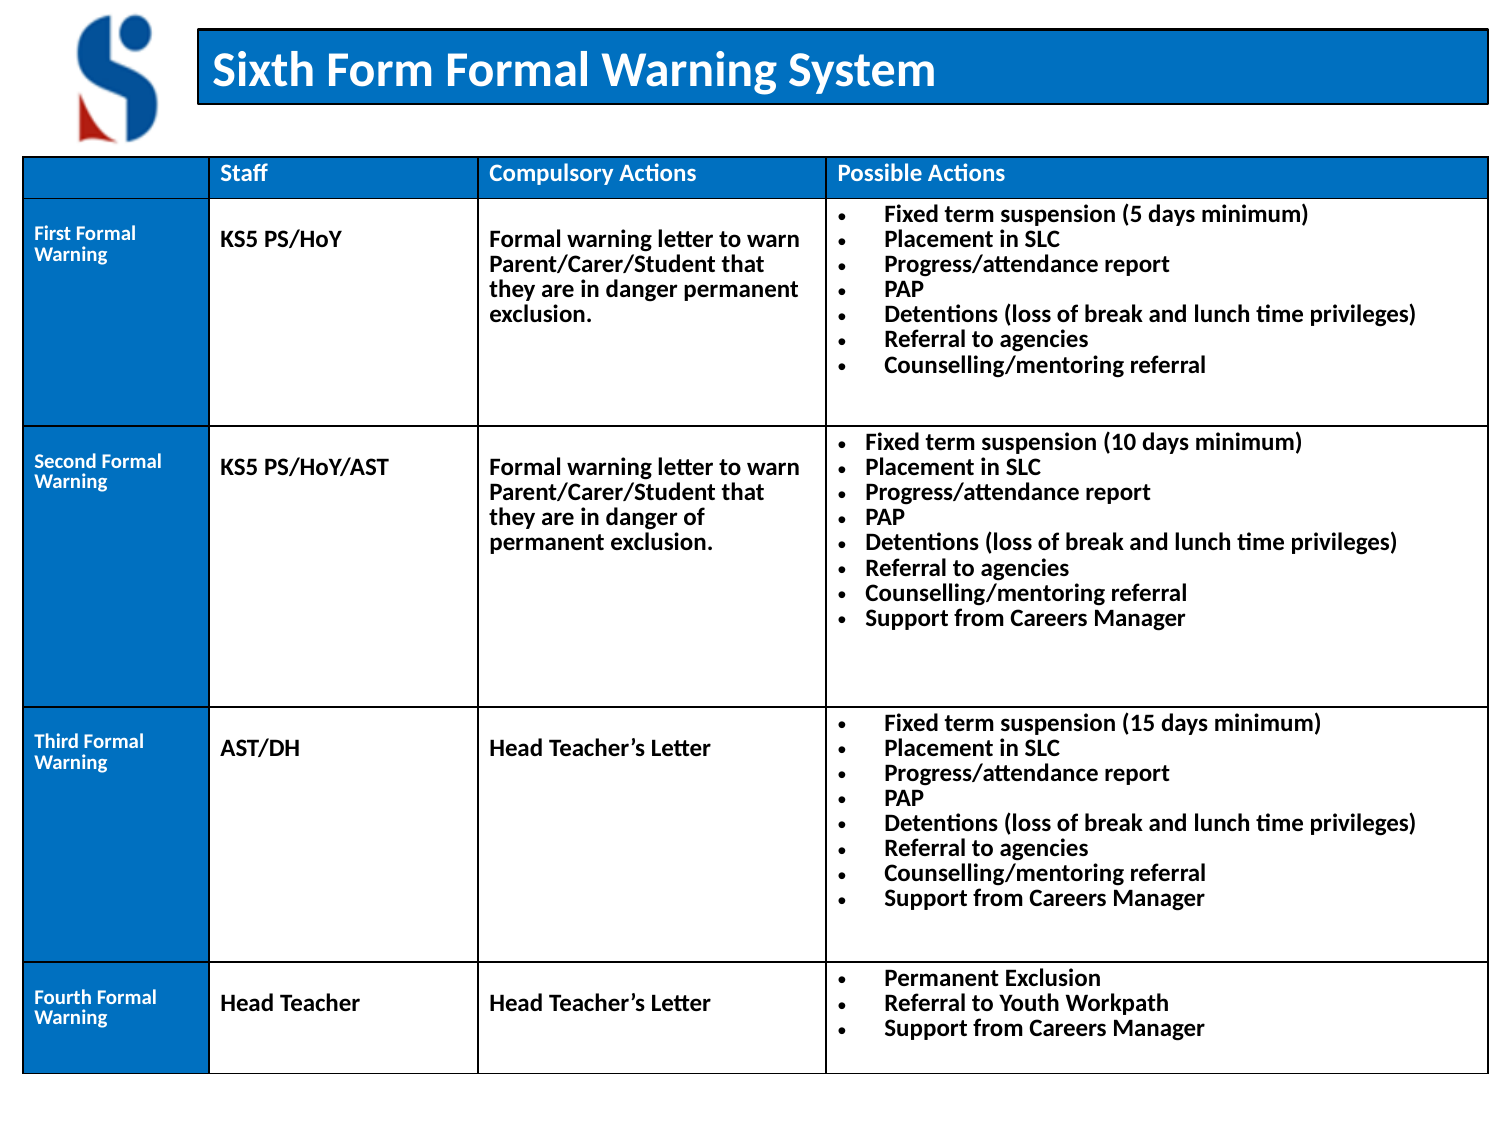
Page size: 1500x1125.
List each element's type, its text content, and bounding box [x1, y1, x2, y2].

table_cell Second Formal Warning [24, 427, 208, 706]
table_cell Fixed term suspension (15 days minimum) Placement in SLC Progress/attendance report PAP Detentions (loss of break and lunch time privileges) Referral to agencies Counselling/mentoring referral Support from Careers Manager [827, 708, 1487, 961]
table_cell Fixed term suspension (10 days minimum) Placement in SLC Progress/attendance report PAP Detentions (loss of break and lunch time privileges) Referral to agencies Counselling/mentoring referral Support from Careers Manager [827, 427, 1487, 706]
table_cell KS5 PS/HoY/AST [210, 427, 477, 706]
table_cell First Formal Warning [24, 199, 208, 425]
table_header Possible Actions [827, 158, 1487, 198]
table_header [24, 158, 208, 198]
table_cell KS5 PS/HoY [210, 199, 477, 425]
table_cell Fourth Formal Warning [24, 963, 208, 1073]
table_cell Head Teacher’s Letter [479, 708, 825, 961]
table_cell Fixed term suspension (5 days minimum) Placement in SLC Progress/attendance report PAP Detentions (loss of break and lunch time privileges) Referral to agencies Counselling/mentoring referral [827, 199, 1487, 425]
table_cell Third Formal Warning [24, 708, 208, 961]
picture [39, 0, 185, 158]
text_box Sixth Form Formal Warning System [197, 29, 1488, 105]
table_header Compulsory Actions [479, 158, 825, 198]
table_cell Permanent Exclusion Referral to Youth Workpath Support from Careers Manager [827, 963, 1487, 1073]
table_header Staff [210, 158, 477, 198]
table_cell Head Teacher’s Letter [479, 963, 825, 1073]
table_cell Formal warning letter to warn Parent/Carer/Student that they are in danger permanent exclusion. [479, 199, 825, 425]
table_cell Head Teacher [210, 963, 477, 1073]
table_cell AST/DH [210, 708, 477, 961]
table_cell Formal warning letter to warn Parent/Carer/Student that they are in danger of permanent exclusion. [479, 427, 825, 706]
